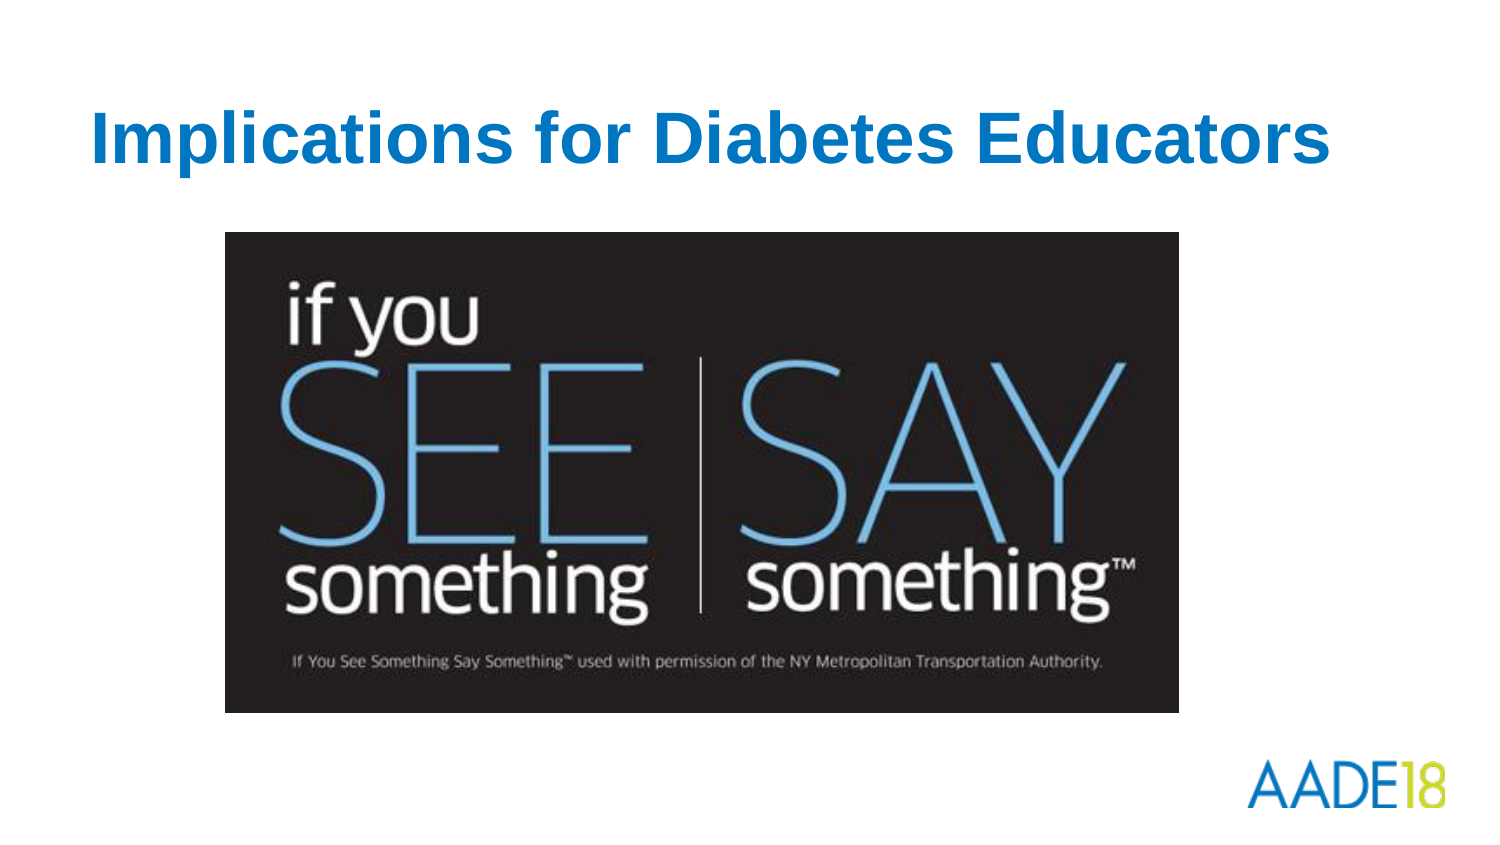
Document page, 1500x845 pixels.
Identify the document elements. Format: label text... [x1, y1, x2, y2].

title Implications for Diabetes Educators [75, 95, 1425, 175]
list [224, 231, 1179, 713]
